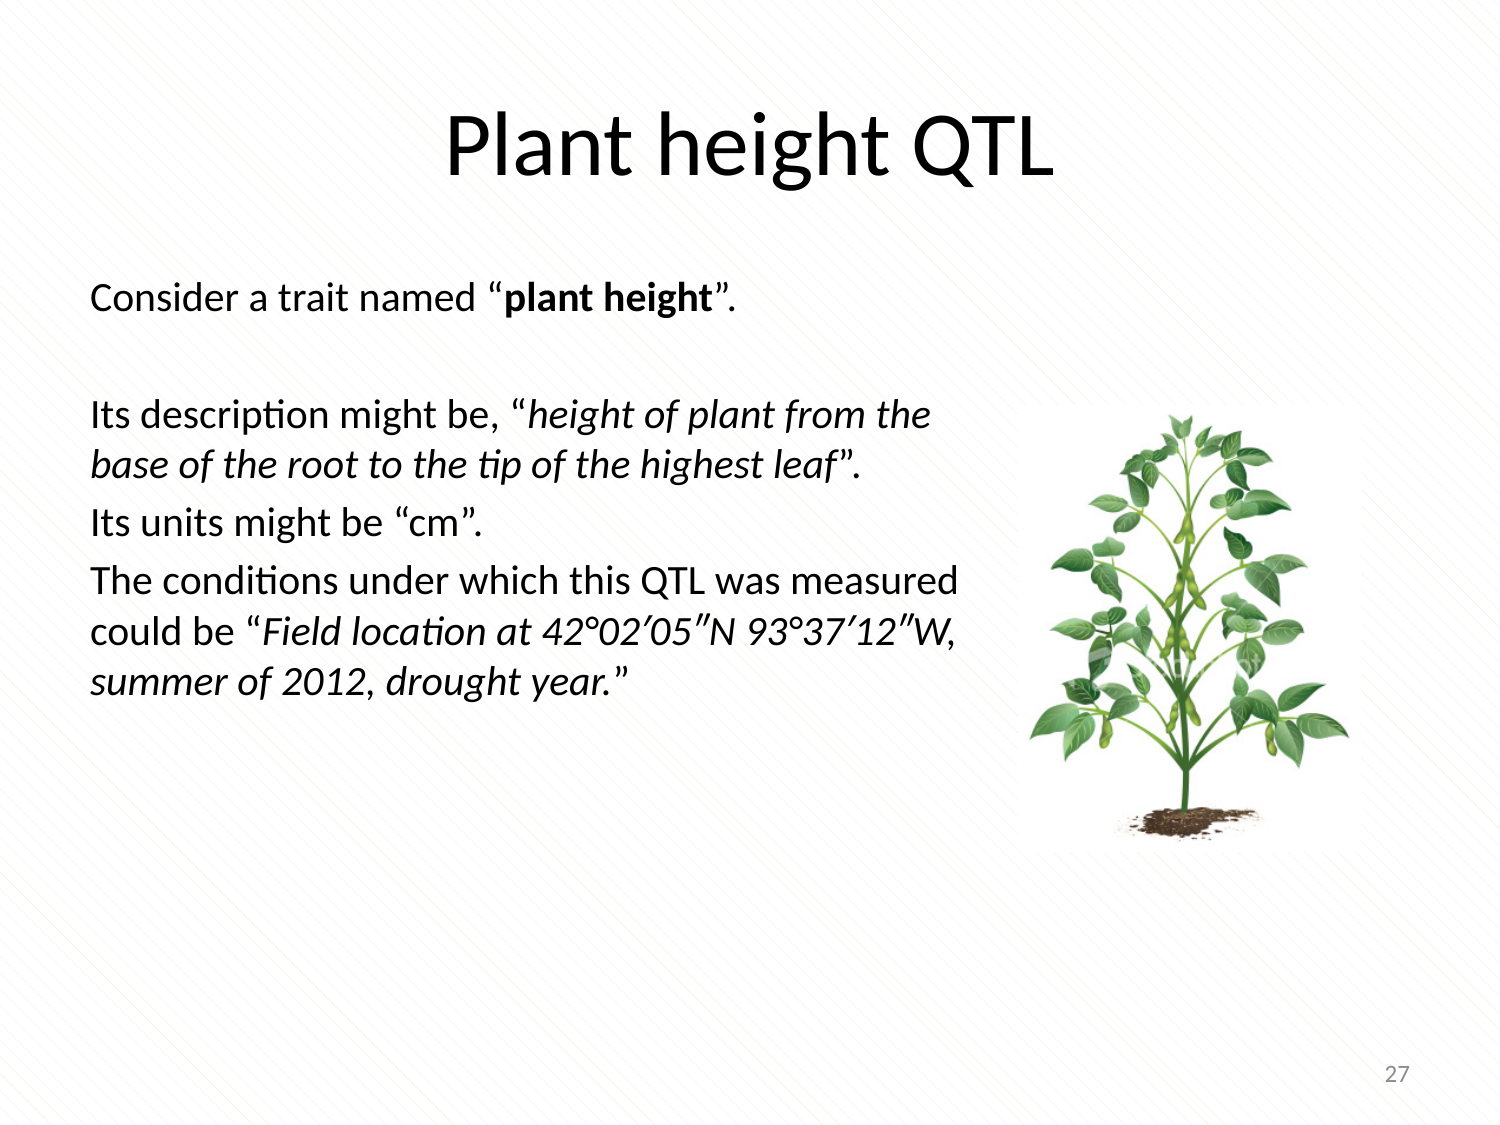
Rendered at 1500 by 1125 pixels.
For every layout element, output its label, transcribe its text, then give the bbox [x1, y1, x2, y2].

picture [1018, 405, 1361, 852]
list Consider a trait named “plant height”. Its description might be, “height of plant from the base of the root to the tip of the highest leaf”. Its units might be “cm”. The conditions under which this QTL was measured could be “Field location at 42°02′05″N 93°37′12″W, summer of 2012, drought year.” [75, 262, 1009, 1005]
title Plant height QTL [75, 45, 1425, 233]
slide_number 27 [1074, 1042, 1425, 1103]
